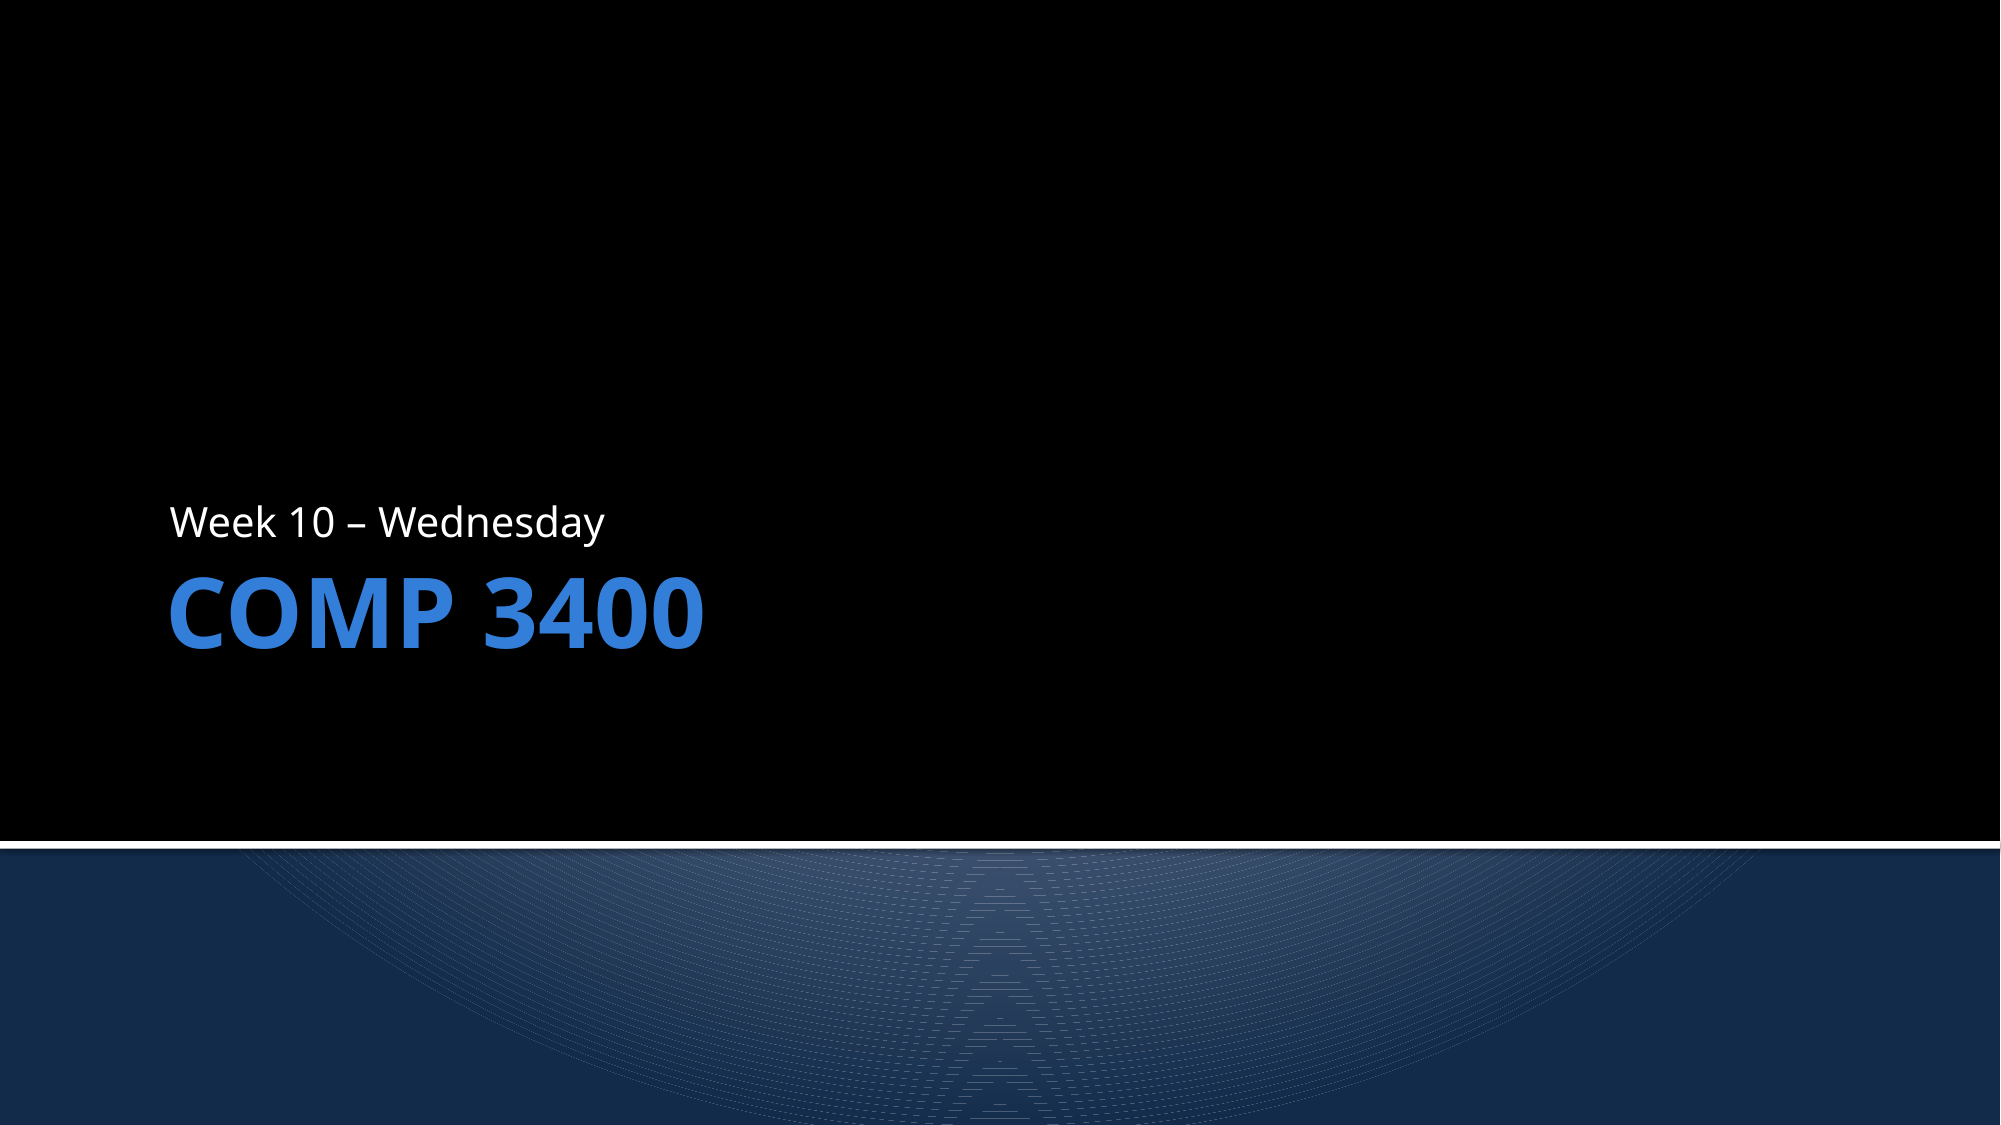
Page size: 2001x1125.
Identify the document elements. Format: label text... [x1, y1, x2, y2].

subtitle Week 10 – Wednesday [150, 299, 1917, 546]
title COMP 3400 [150, 550, 1917, 825]
